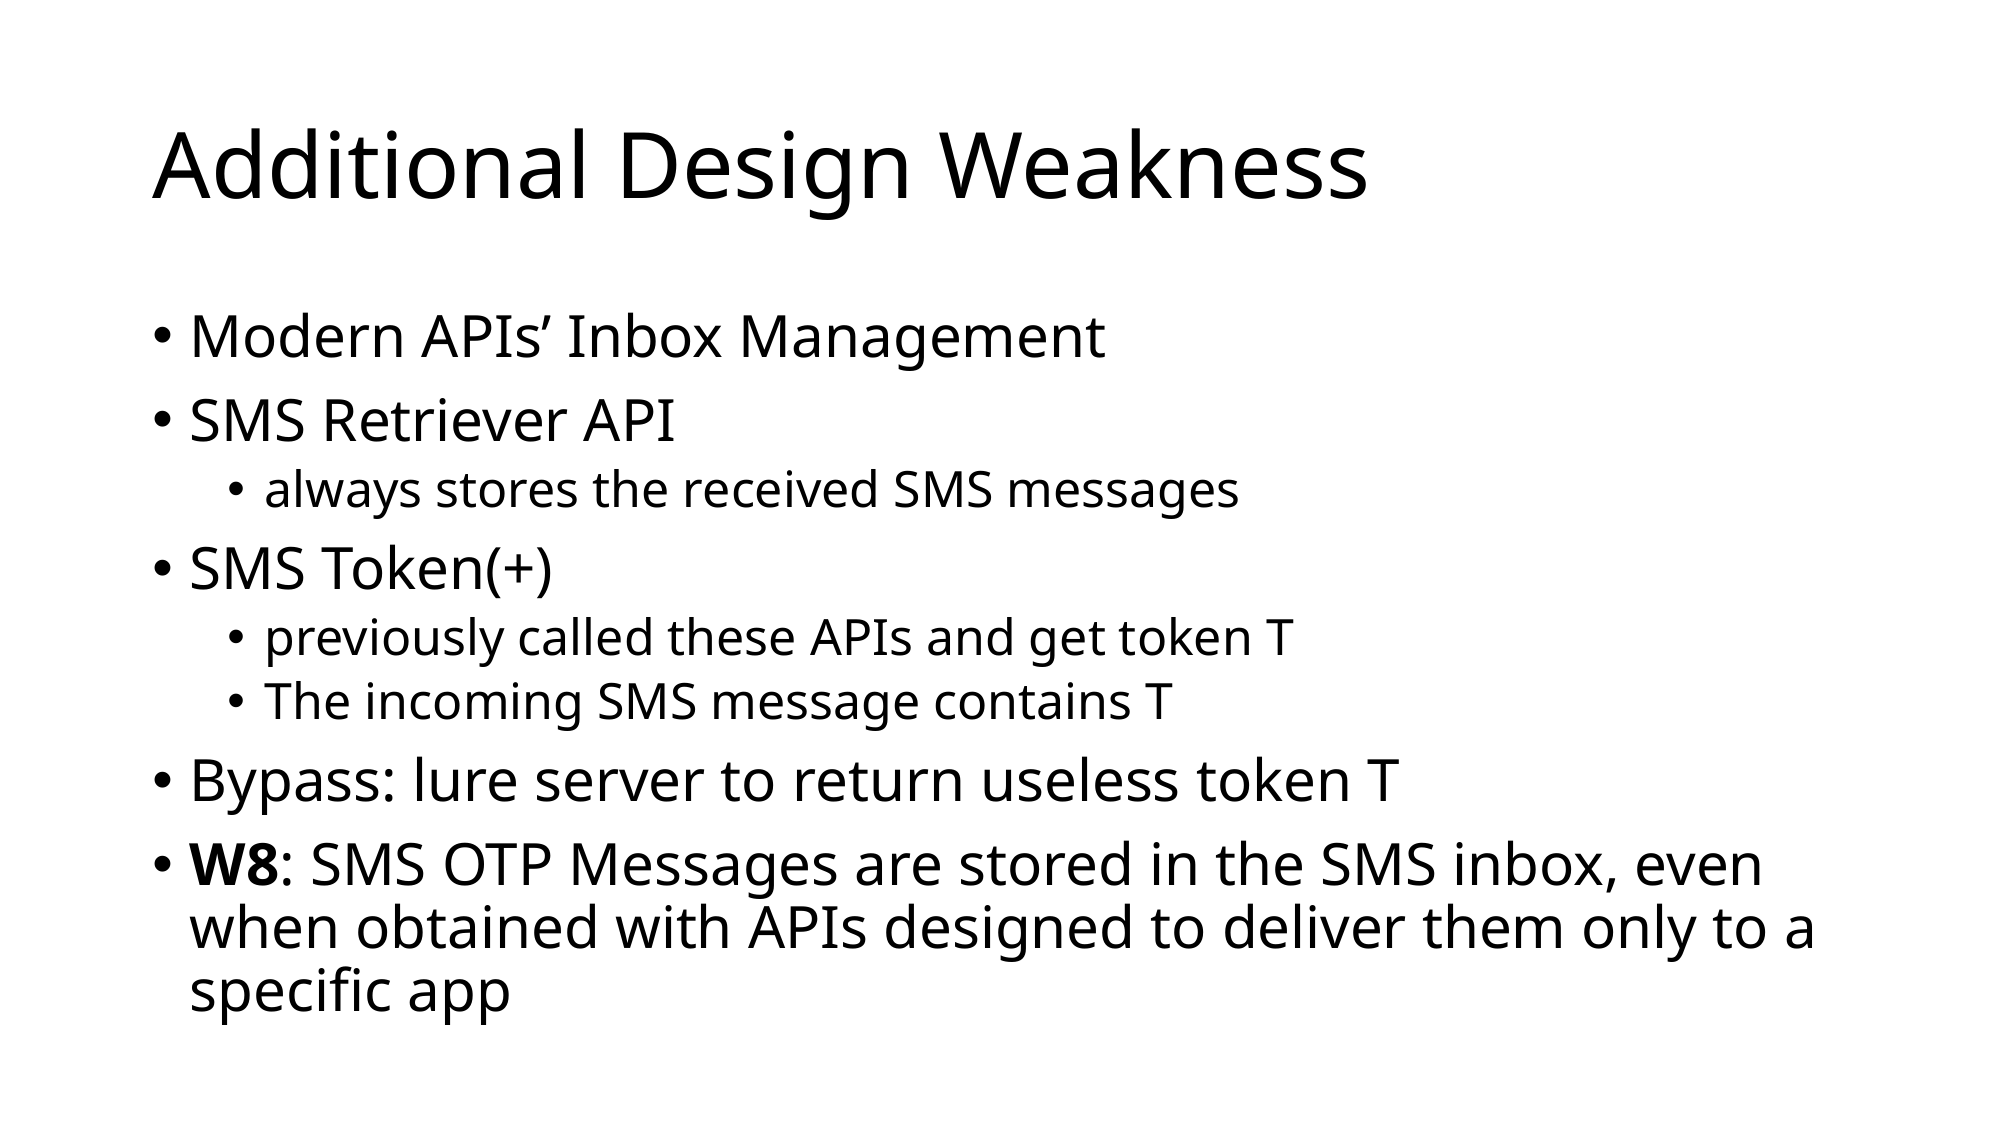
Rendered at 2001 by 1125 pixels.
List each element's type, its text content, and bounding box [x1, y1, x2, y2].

title Additional Design Weakness [137, 59, 1863, 278]
list Modern APIs’ Inbox Management SMS Retriever API always stores the received SMS messages SMS Token(+) previously called these APIs and get token T The incoming SMS message contains T Bypass: lure server to return useless token T W8: SMS OTP Messages are stored in the SMS inbox, even when obtained with APIs designed to deliver them only to a specific app [137, 299, 1863, 1014]
